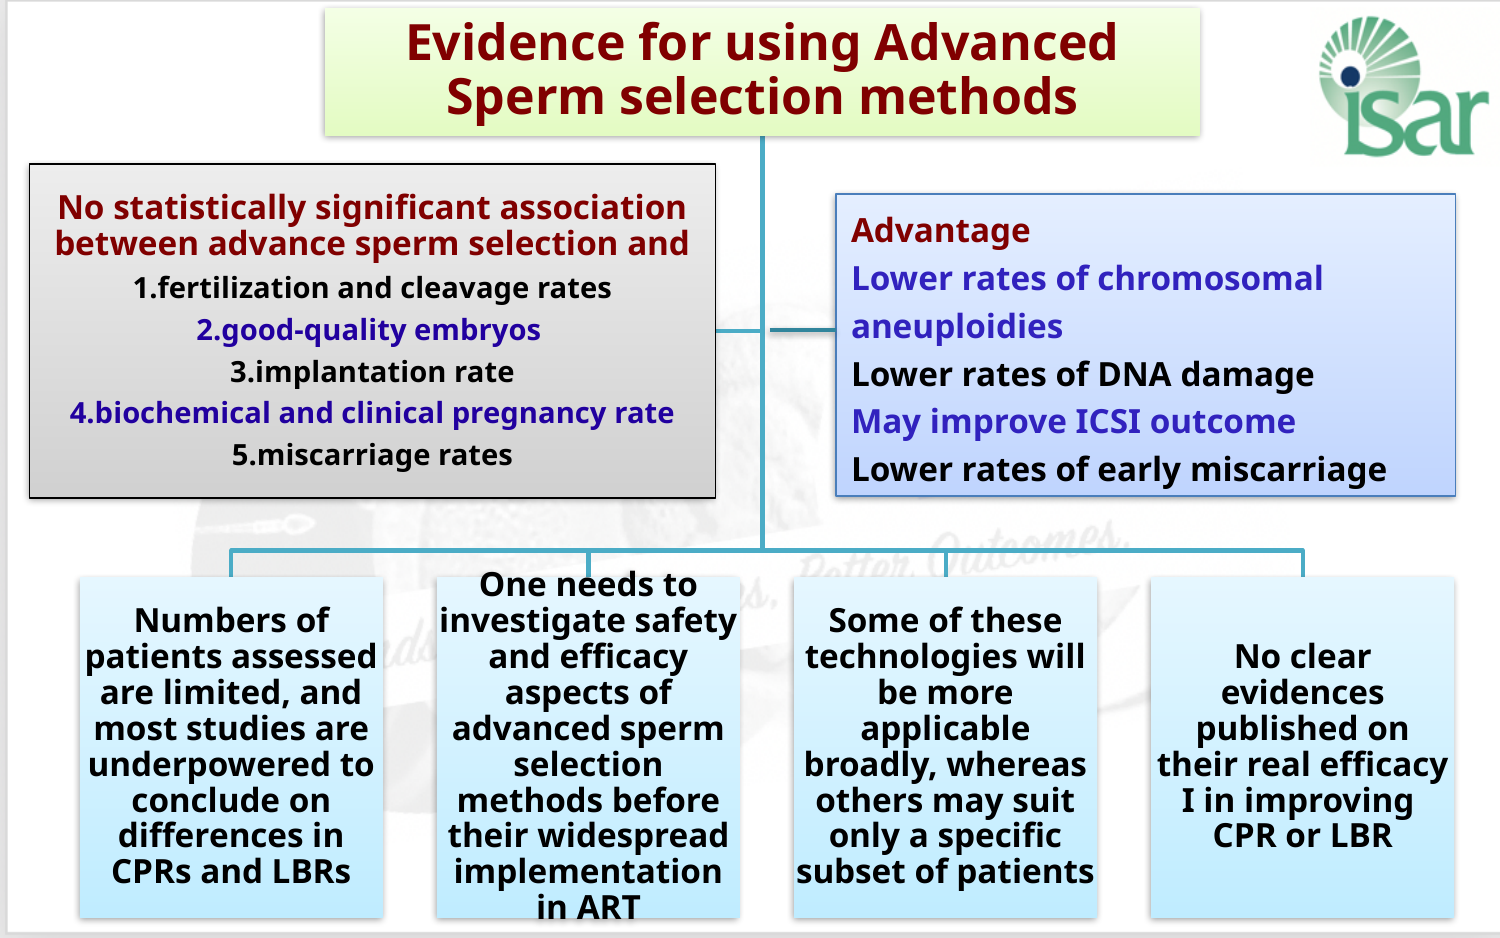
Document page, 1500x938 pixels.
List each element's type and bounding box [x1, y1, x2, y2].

text_box [9, 7, 1500, 918]
picture [0, 0, 1500, 938]
